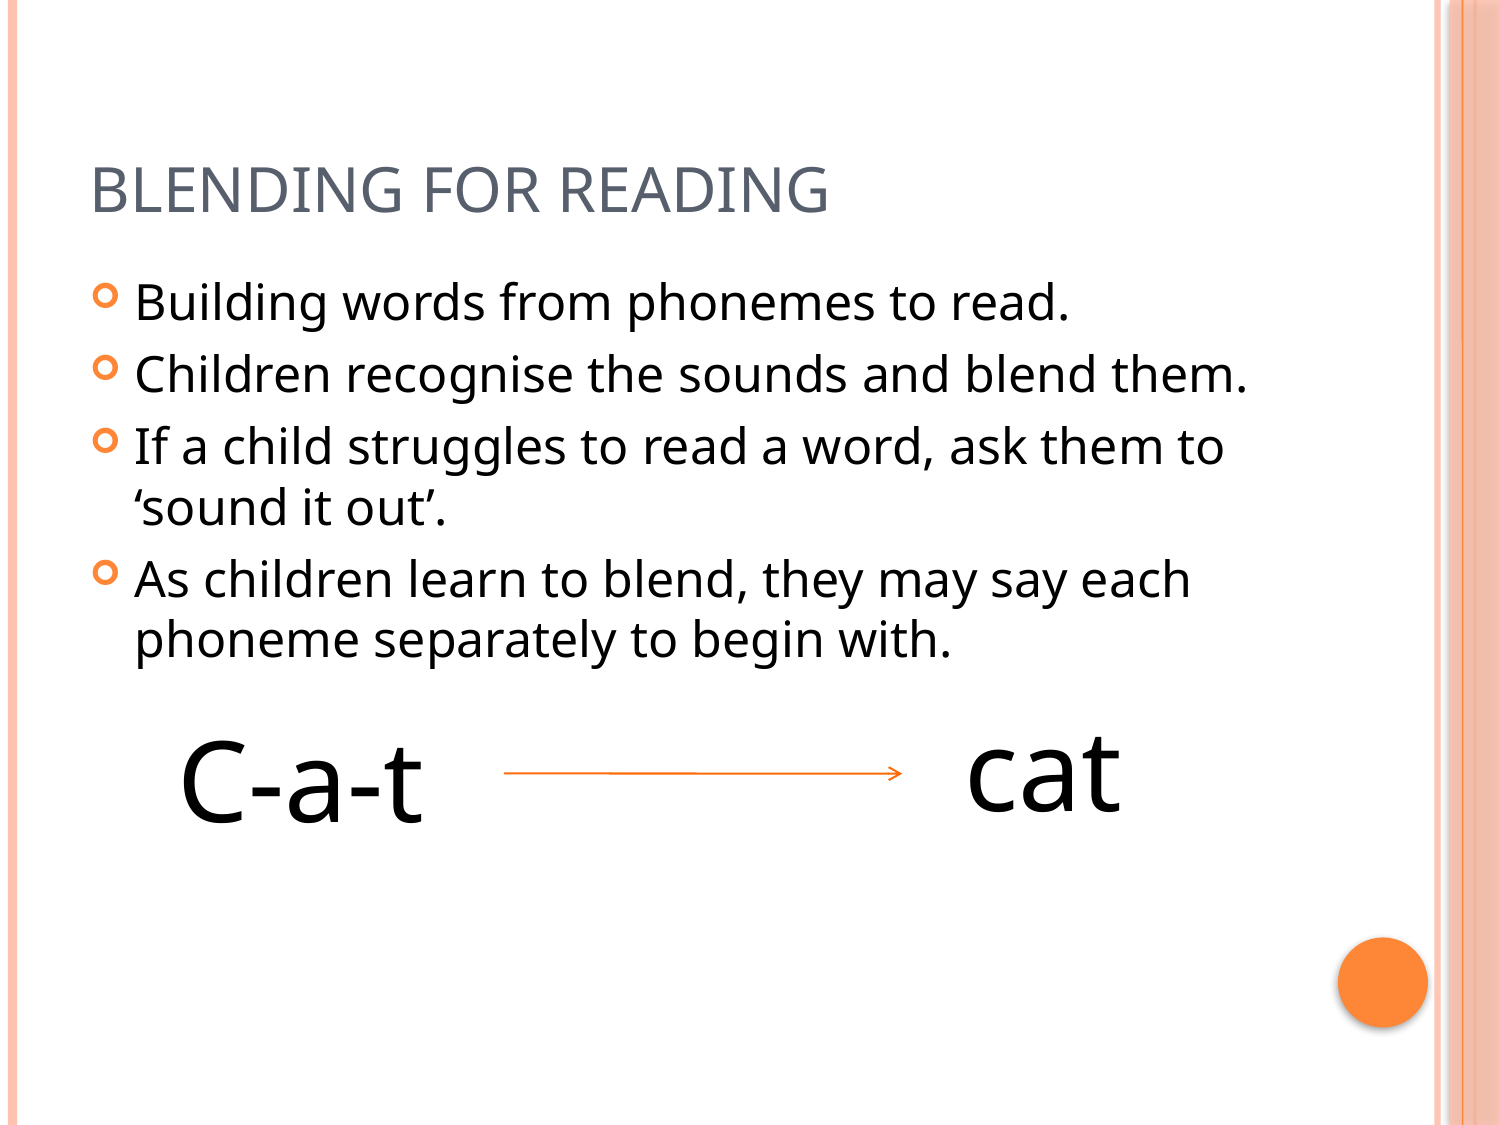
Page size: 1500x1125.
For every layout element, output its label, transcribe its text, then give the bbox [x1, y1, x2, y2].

text_box cat [949, 691, 1137, 842]
title Blending for reading [75, 45, 1300, 233]
text_box C-a-t [162, 703, 469, 853]
list Building words from phonemes to read. Children recognise the sounds and blend them. If a child struggles to read a word, ask them to ‘sound it out’. As children learn to blend, they may say each phoneme separately to begin with. [75, 262, 1300, 1062]
